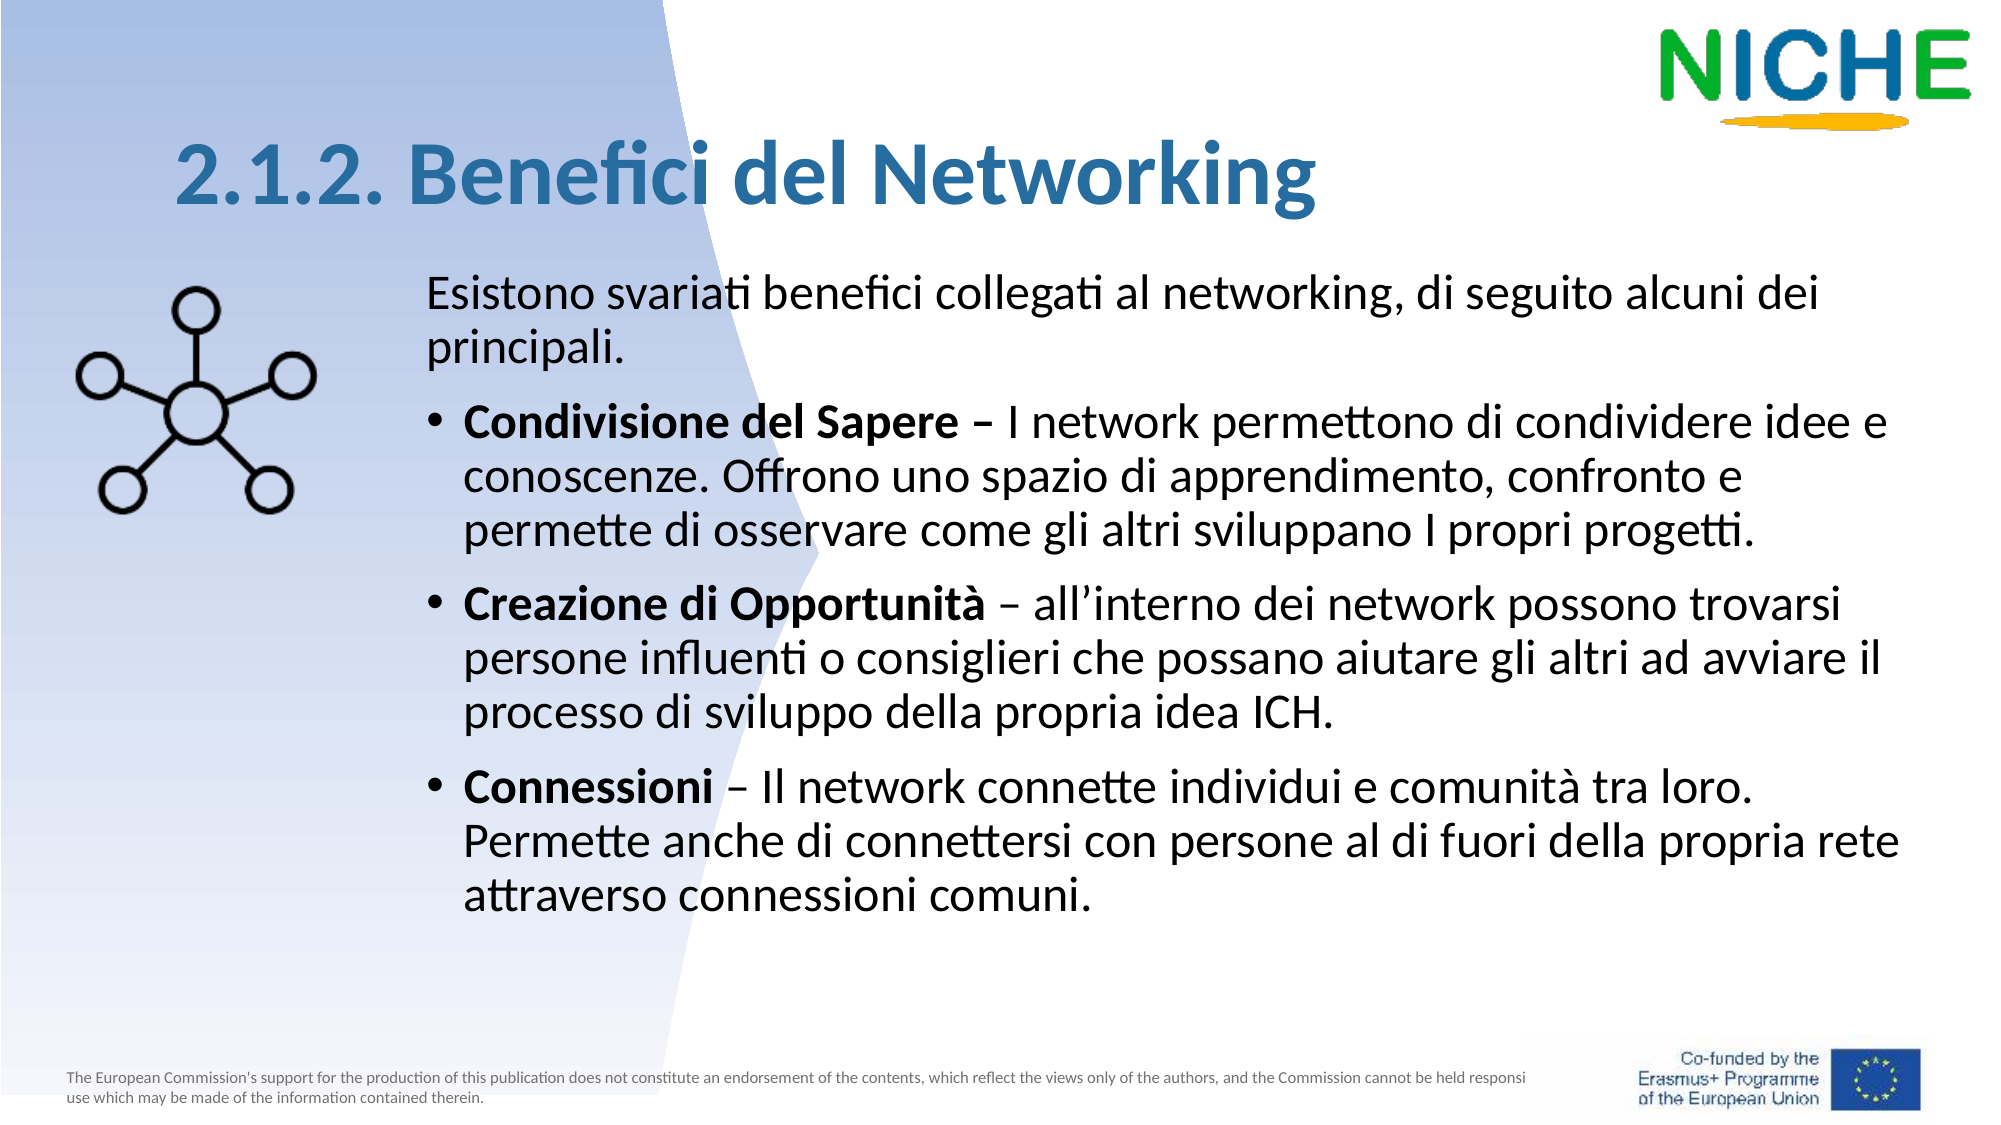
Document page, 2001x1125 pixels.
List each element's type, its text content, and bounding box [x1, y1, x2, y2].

picture [1633, 3, 1998, 145]
title 2.1.2. Benefici del Networking [159, 66, 1885, 284]
picture [39, 244, 353, 558]
picture [1525, 1035, 1935, 1125]
list Esistono svariati benefici collegati al networking, di seguito alcuni dei principali. Condivisione del Sapere – I network permettono di condividere idee e conoscenze. Offrono uno spazio di apprendimento, confronto e permette di osservare come gli altri sviluppano I propri progetti. Creazione di Opportunità – all’interno dei network possono trovarsi persone influenti o consiglieri che possano aiutare gli altri ad avviare il processo di sviluppo della propria idea ICH. Connessioni – Il network connette individui e comunità tra loro. Permette anche di connettersi con persone al di fuori della propria rete attraverso connessioni comuni. [411, 258, 1943, 1009]
